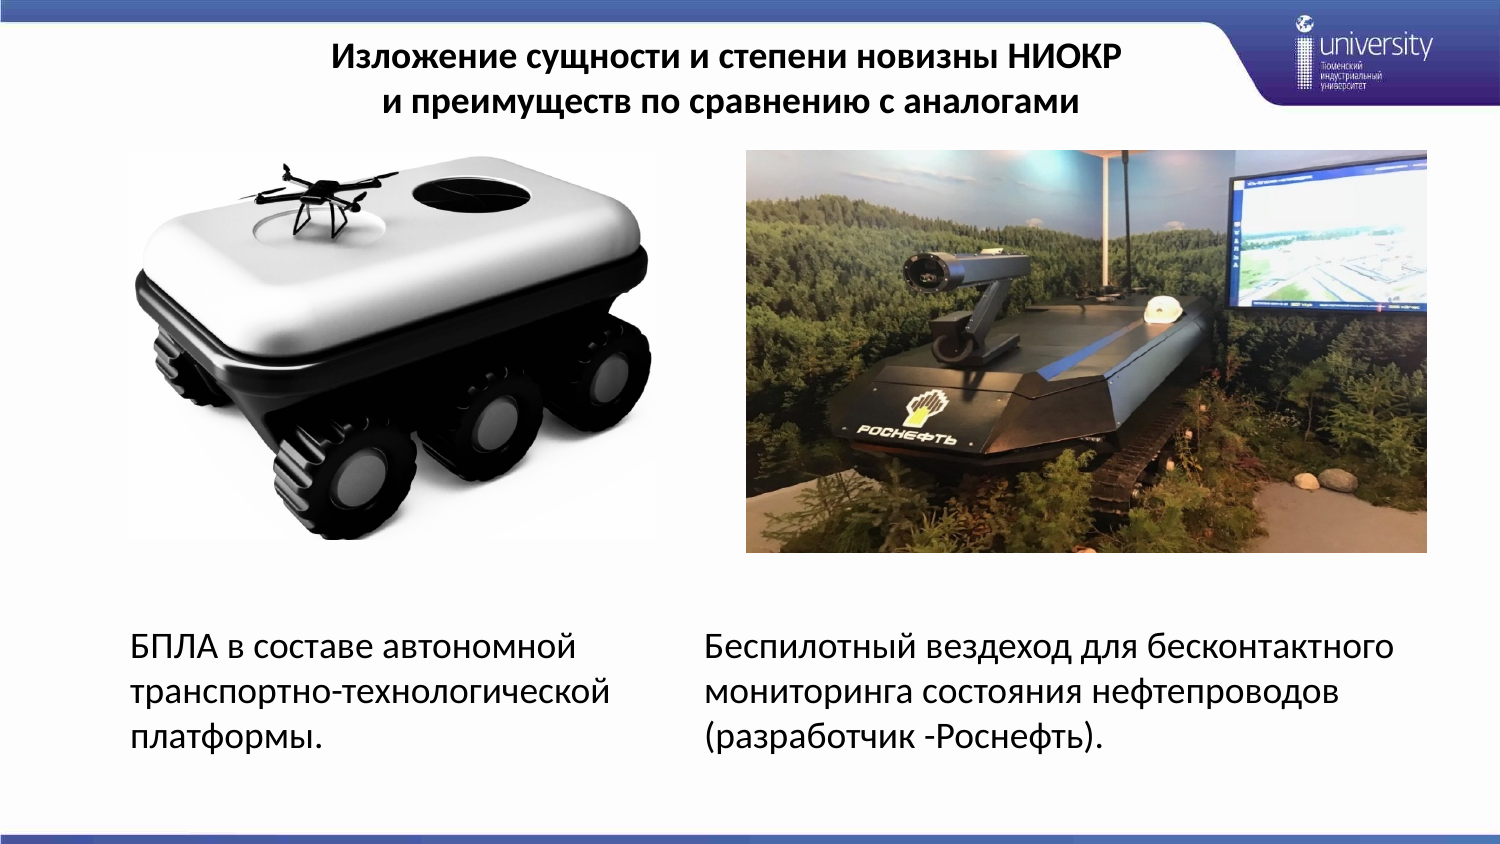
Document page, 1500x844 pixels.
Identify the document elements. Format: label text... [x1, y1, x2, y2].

text_box БПЛА в составе автономной транспортно-технологической платформы. [115, 613, 690, 764]
text_box Изложение сущности и степени новизны НИОКР и преимуществ по сравнению с аналогами [210, 23, 1253, 128]
picture [0, 0, 1500, 844]
text_box Беспилотный вездеход для бесконтактного мониторинга состояния нефтепроводов (разработчик -Роснефть). [690, 613, 1457, 764]
